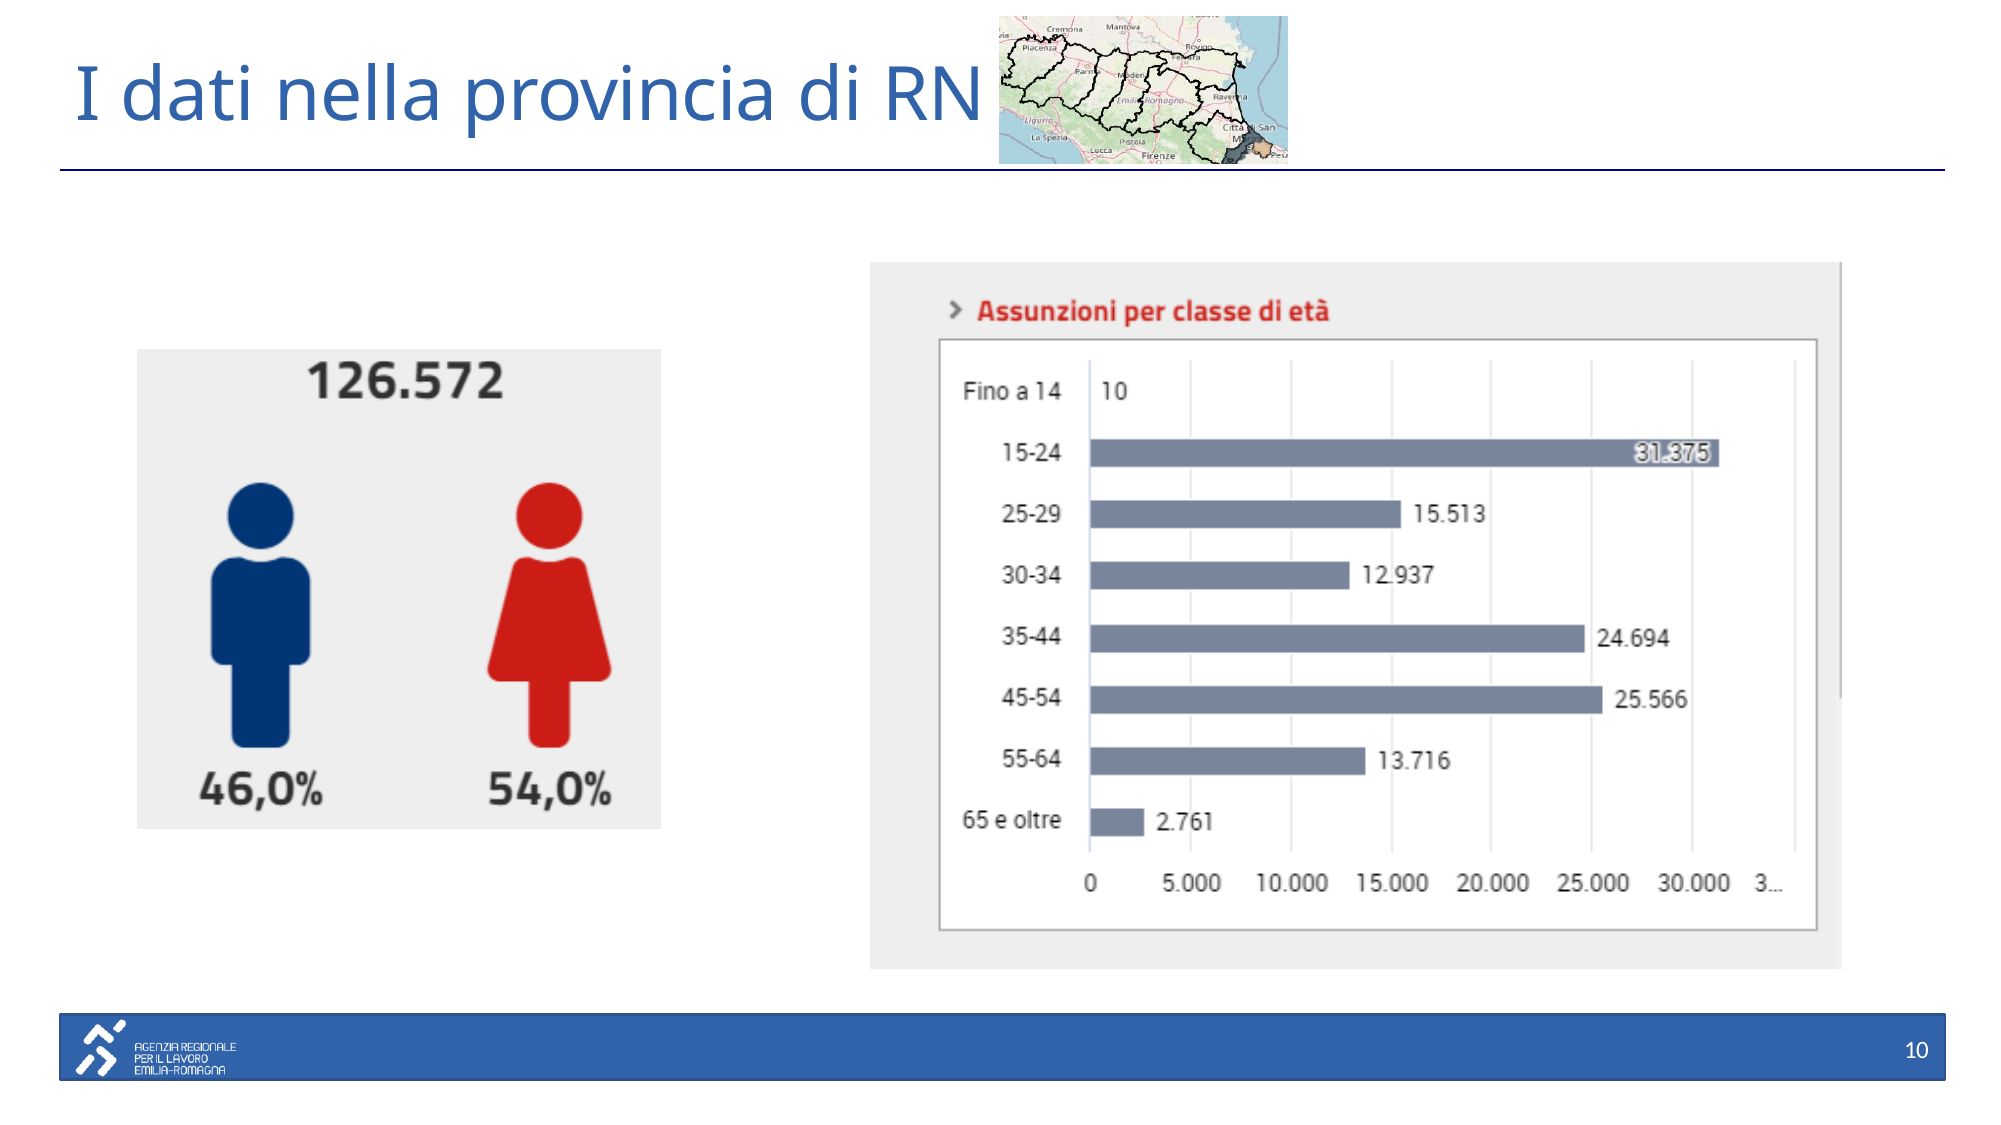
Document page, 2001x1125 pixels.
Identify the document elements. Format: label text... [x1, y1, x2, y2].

picture [61, 1007, 252, 1091]
picture [999, 16, 1288, 164]
title I dati nella provincia di RN [73, 43, 1519, 234]
slide_number 10 [1897, 1037, 1938, 1125]
picture [137, 262, 2000, 969]
